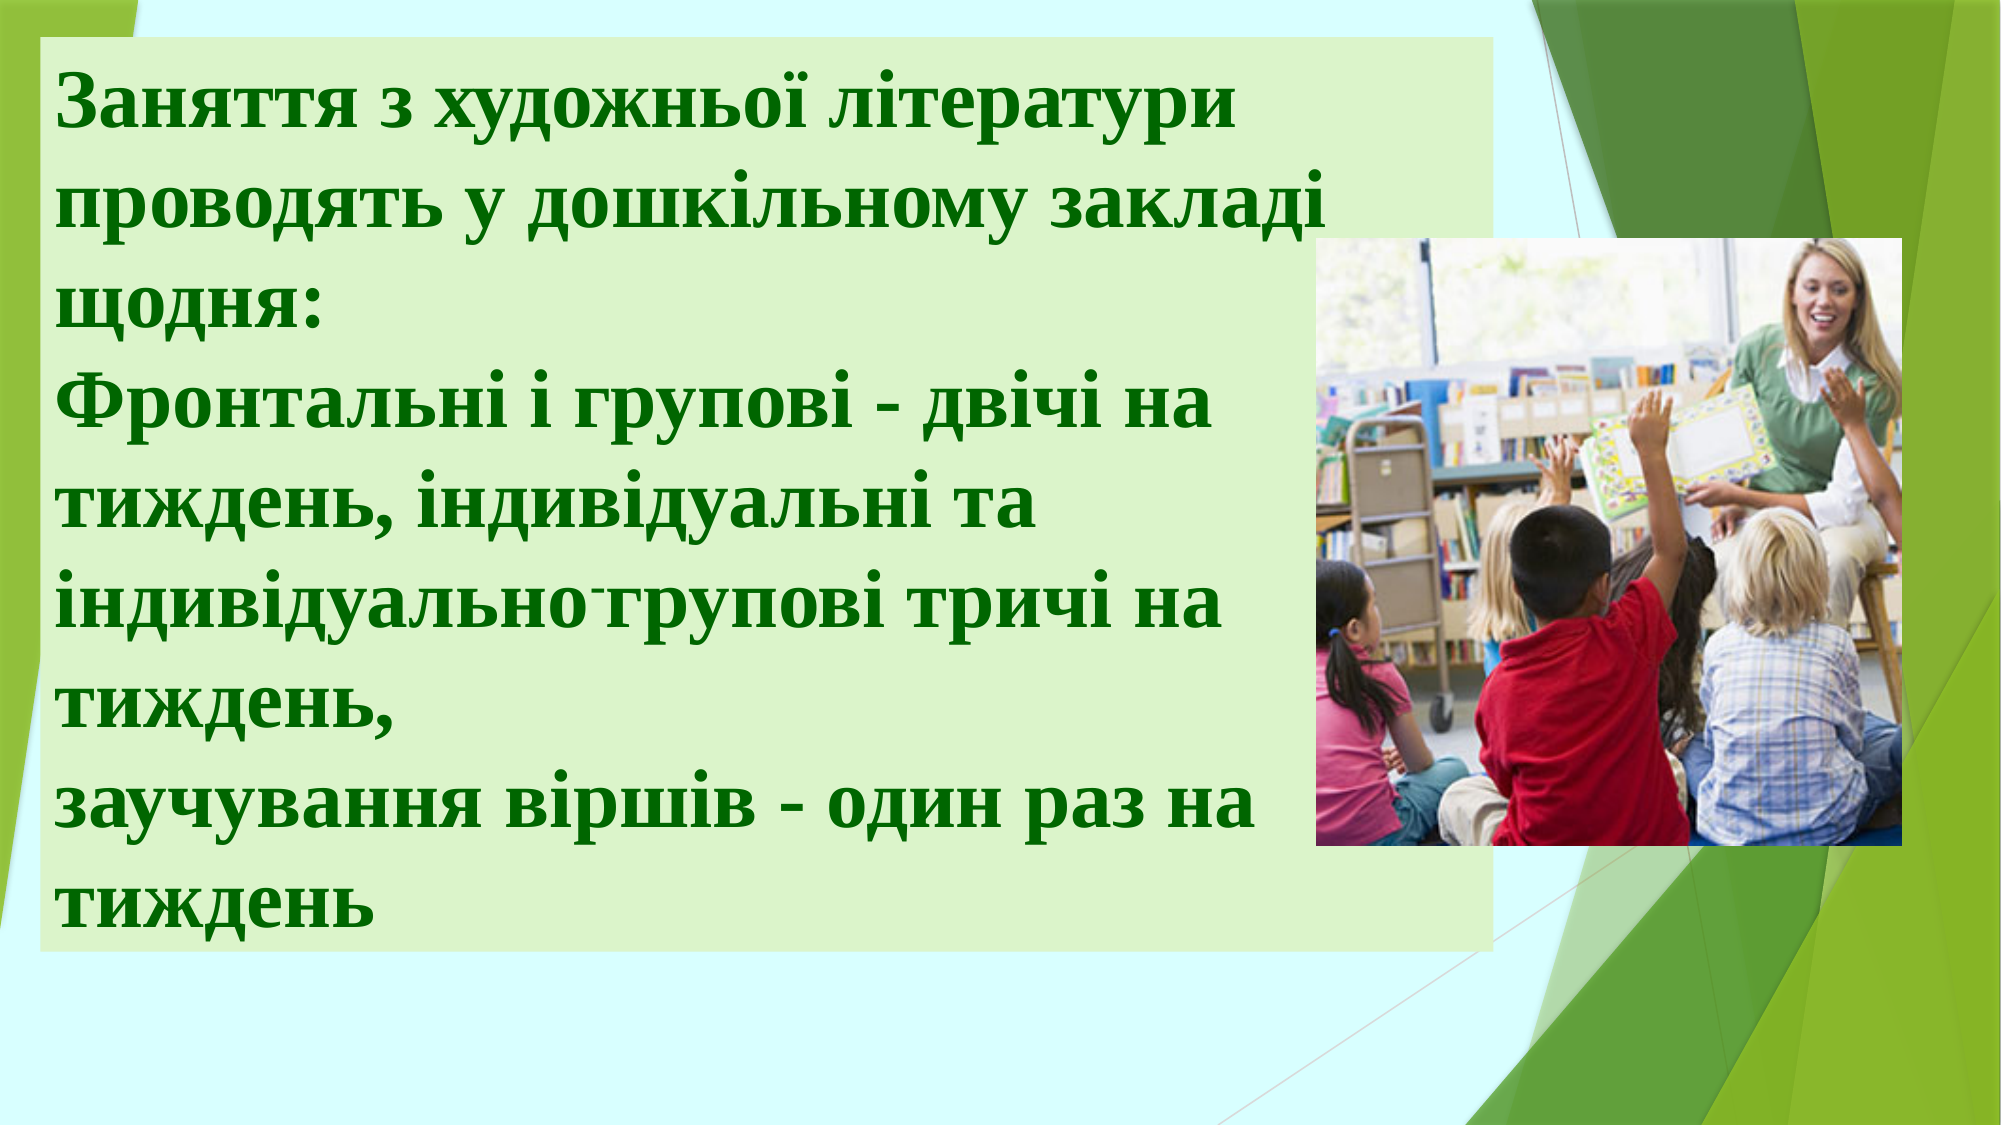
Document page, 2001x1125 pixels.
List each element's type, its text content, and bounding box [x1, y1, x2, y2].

text_box Заняття з художньої літератури проводять у дошкільному закладі щодня: Фронтальні і групові - двічі на тиждень, індивідуальні та індивідуально-групові тричі на тиждень, заучування віршів - один раз на тиждень [40, 37, 1494, 952]
picture [1316, 237, 1903, 847]
